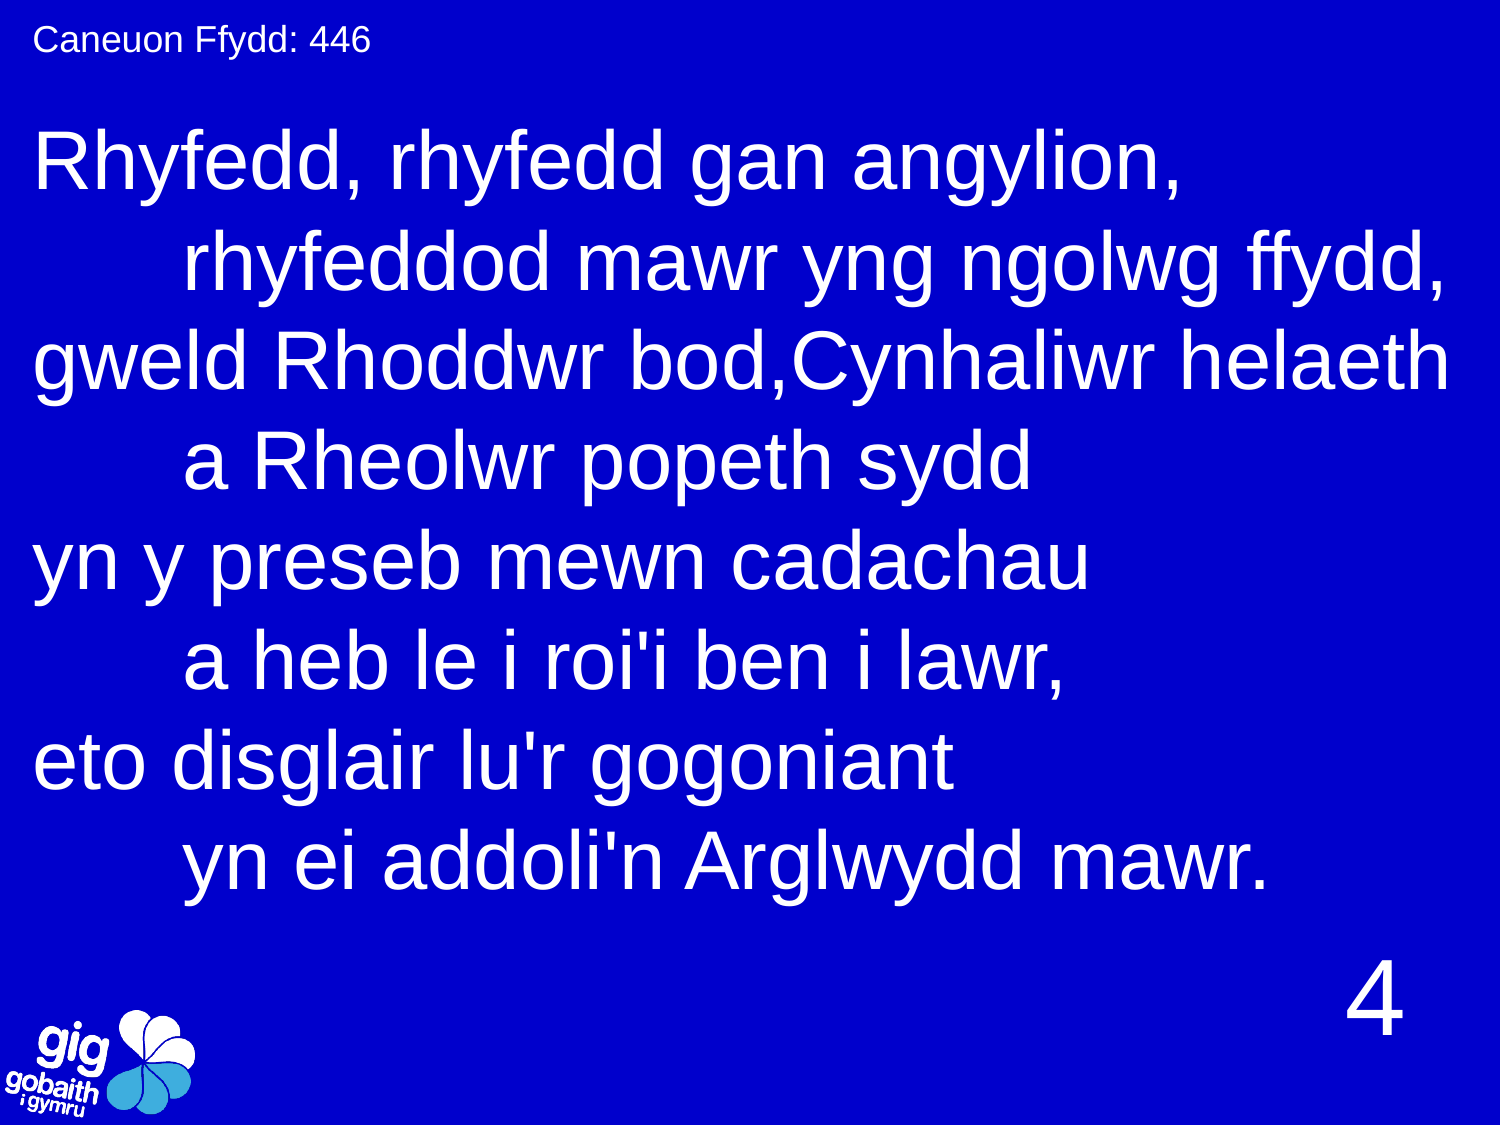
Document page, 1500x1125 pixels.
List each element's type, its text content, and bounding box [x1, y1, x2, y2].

picture [5, 1010, 195, 1118]
text_box Rhyfedd, rhyfedd gan angylion, rhyfeddod mawr yng ngolwg ffydd, gweld Rhoddwr bod,Cynhaliwr helaeth a Rheolwr popeth sydd yn y preseb mewn cadachau a heb le i roi'i ben i lawr, eto disglair lu'r gogoniant yn ei addoli'n Arglwydd mawr. [17, 99, 1471, 1014]
text_box Caneuon Ffydd: 446 [17, 7, 691, 67]
text_box 4 [1330, 924, 1500, 1064]
